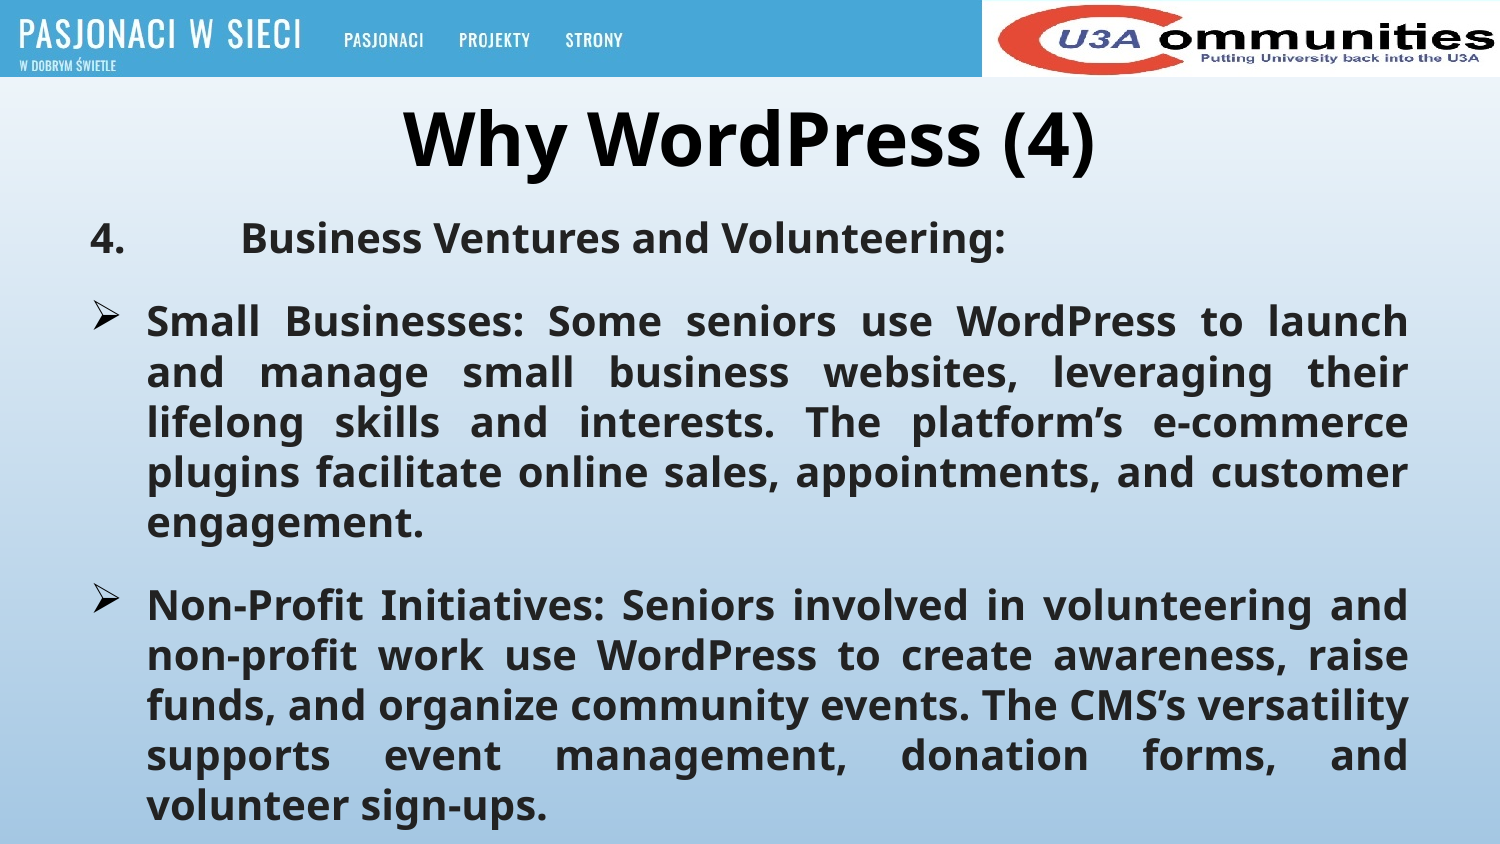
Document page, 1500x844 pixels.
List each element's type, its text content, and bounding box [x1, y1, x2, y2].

list 4. Business Ventures and Volunteering: Small Businesses: Some seniors use WordPress to launch and manage small business websites, leveraging their lifelong skills and interests. The platform’s e-commerce plugins facilitate online sales, appointments, and customer engagement. Non-Profit Initiatives: Seniors involved in volunteering and non-profit work use WordPress to create awareness, raise funds, and organize community events. The CMS’s versatility supports event management, donation forms, and volunteer sign-ups. [75, 196, 1425, 808]
title Why WordPress (4) [75, 85, 1425, 196]
picture [0, 0, 1500, 77]
